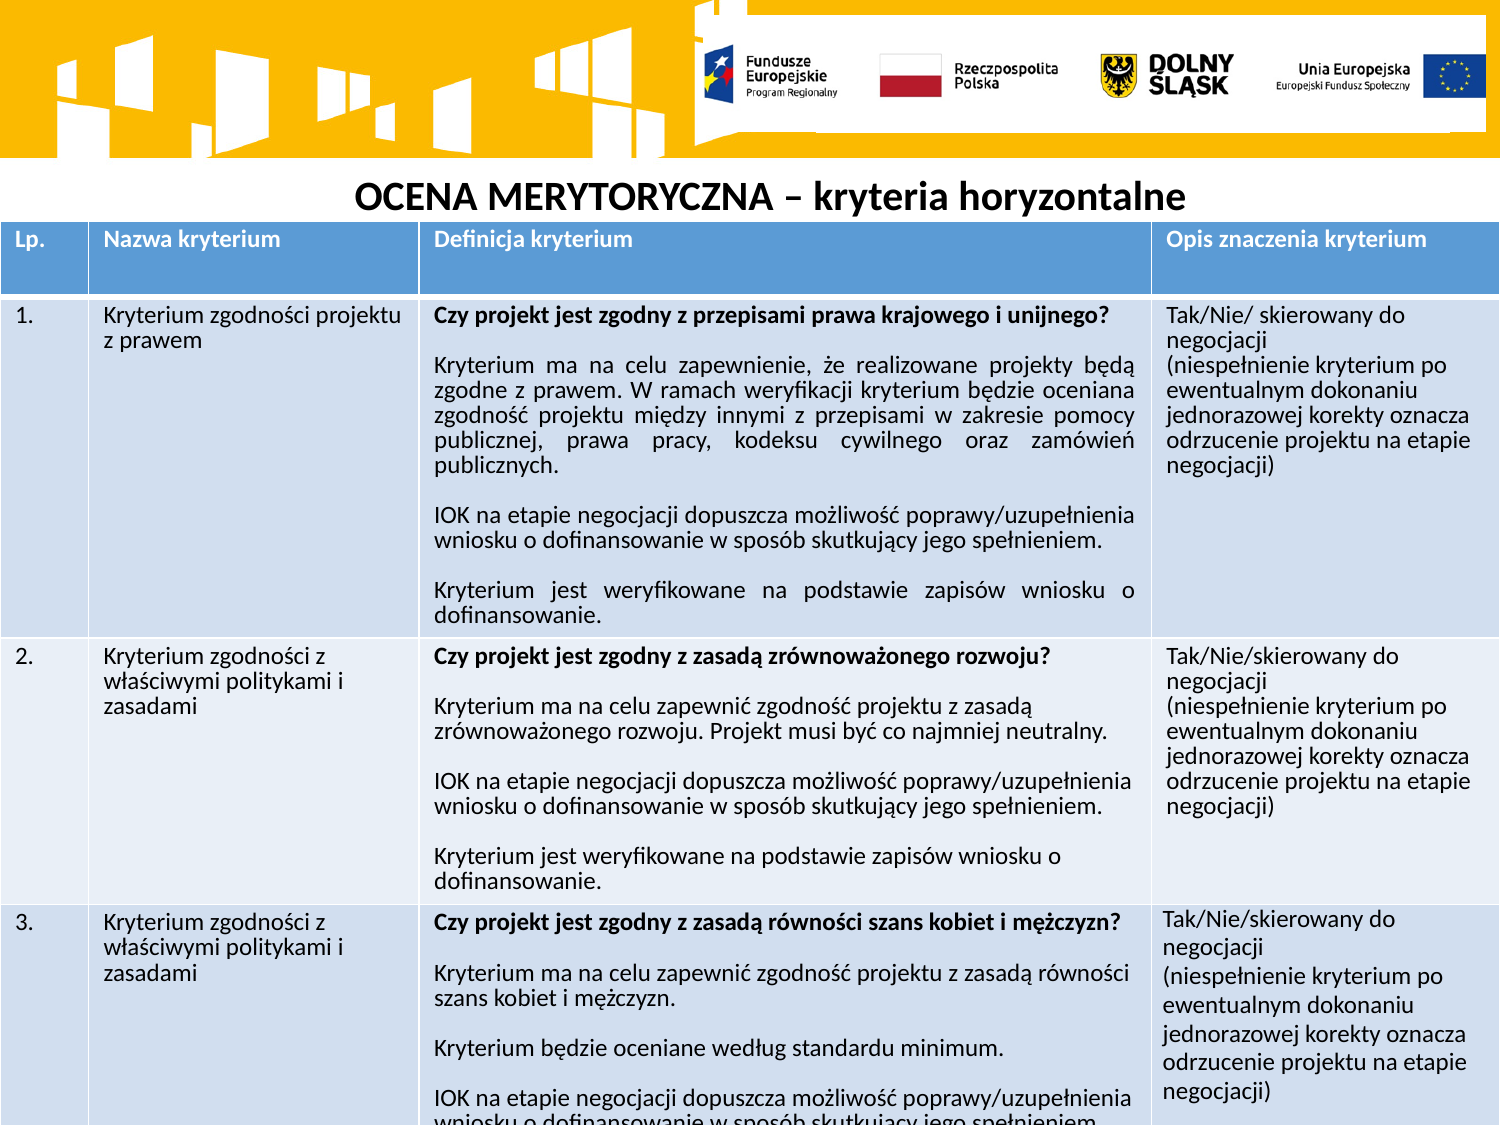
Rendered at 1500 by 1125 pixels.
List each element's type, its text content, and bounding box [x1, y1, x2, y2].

table_cell Tak/Nie/ skierowany do negocjacji (niespełnienie kryterium po ewentualnym dokonaniu jednorazowej korekty oznacza odrzucenie projektu na etapie negocjacji) [1152, 300, 1499, 637]
table_header Lp. [1, 222, 88, 294]
table_cell 3. [1, 905, 88, 1125]
table_cell Tak/Nie/skierowany do negocjacji (niespełnienie kryterium po ewentualnym dokonaniu jednorazowej korekty oznacza odrzucenie projektu na etapie negocjacji) [1152, 905, 1499, 1125]
table_cell Czy projekt jest zgodny z przepisami prawa krajowego i unijnego? Kryterium ma na celu zapewnienie, że realizowane projekty będą zgodne z prawem. W ramach weryfikacji kryterium będzie oceniana zgodność projektu między innymi z przepisami w zakresie pomocy publicznej, prawa pracy, kodeksu cywilnego oraz zamówień publicznych. IOK na etapie negocjacji dopuszcza możliwość poprawy/uzupełnienia wniosku o dofinansowanie w sposób skutkujący jego spełnieniem. Kryterium jest weryfikowane na podstawie zapisów wniosku o dofinansowanie. [420, 300, 1151, 637]
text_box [787, 0, 1497, 156]
table_cell Kryterium zgodności z właściwymi politykami i zasadami [89, 905, 418, 1125]
table_cell Kryterium zgodności projektu z prawem [89, 300, 418, 637]
table_header Opis znaczenia kryterium [1152, 222, 1499, 294]
table_header Nazwa kryterium [89, 222, 418, 294]
list OCENA MERYTORYCZNA – kryteria horyzontalne [123, 166, 1418, 220]
table_cell Tak/Nie/skierowany do negocjacji (niespełnienie kryterium po ewentualnym dokonaniu jednorazowej korekty oznacza odrzucenie projektu na etapie negocjacji) [1152, 639, 1499, 904]
picture [0, 0, 1500, 220]
table_cell Czy projekt jest zgodny z zasadą zrównoważonego rozwoju? Kryterium ma na celu zapewnić zgodność projektu z zasadą zrównoważonego rozwoju. Projekt musi być co najmniej neutralny. IOK na etapie negocjacji dopuszcza możliwość poprawy/uzupełnienia wniosku o dofinansowanie w sposób skutkujący jego spełnieniem. Kryterium jest weryfikowane na podstawie zapisów wniosku o dofinansowanie. [420, 639, 1151, 904]
table_cell 2. [1, 639, 88, 904]
table_cell 1. [1, 300, 88, 637]
table_cell Czy projekt jest zgodny z zasadą równości szans kobiet i mężczyzn? Kryterium ma na celu zapewnić zgodność projektu z zasadą równości szans kobiet i mężczyzn. Kryterium będzie oceniane według standardu minimum. IOK na etapie negocjacji dopuszcza możliwość poprawy/uzupełnienia wniosku o dofinansowanie w sposób skutkujący jego spełnieniem. [420, 905, 1151, 1125]
table_cell Kryterium zgodności z właściwymi politykami i zasadami [89, 639, 418, 904]
table_header Definicja kryterium [420, 222, 1151, 294]
